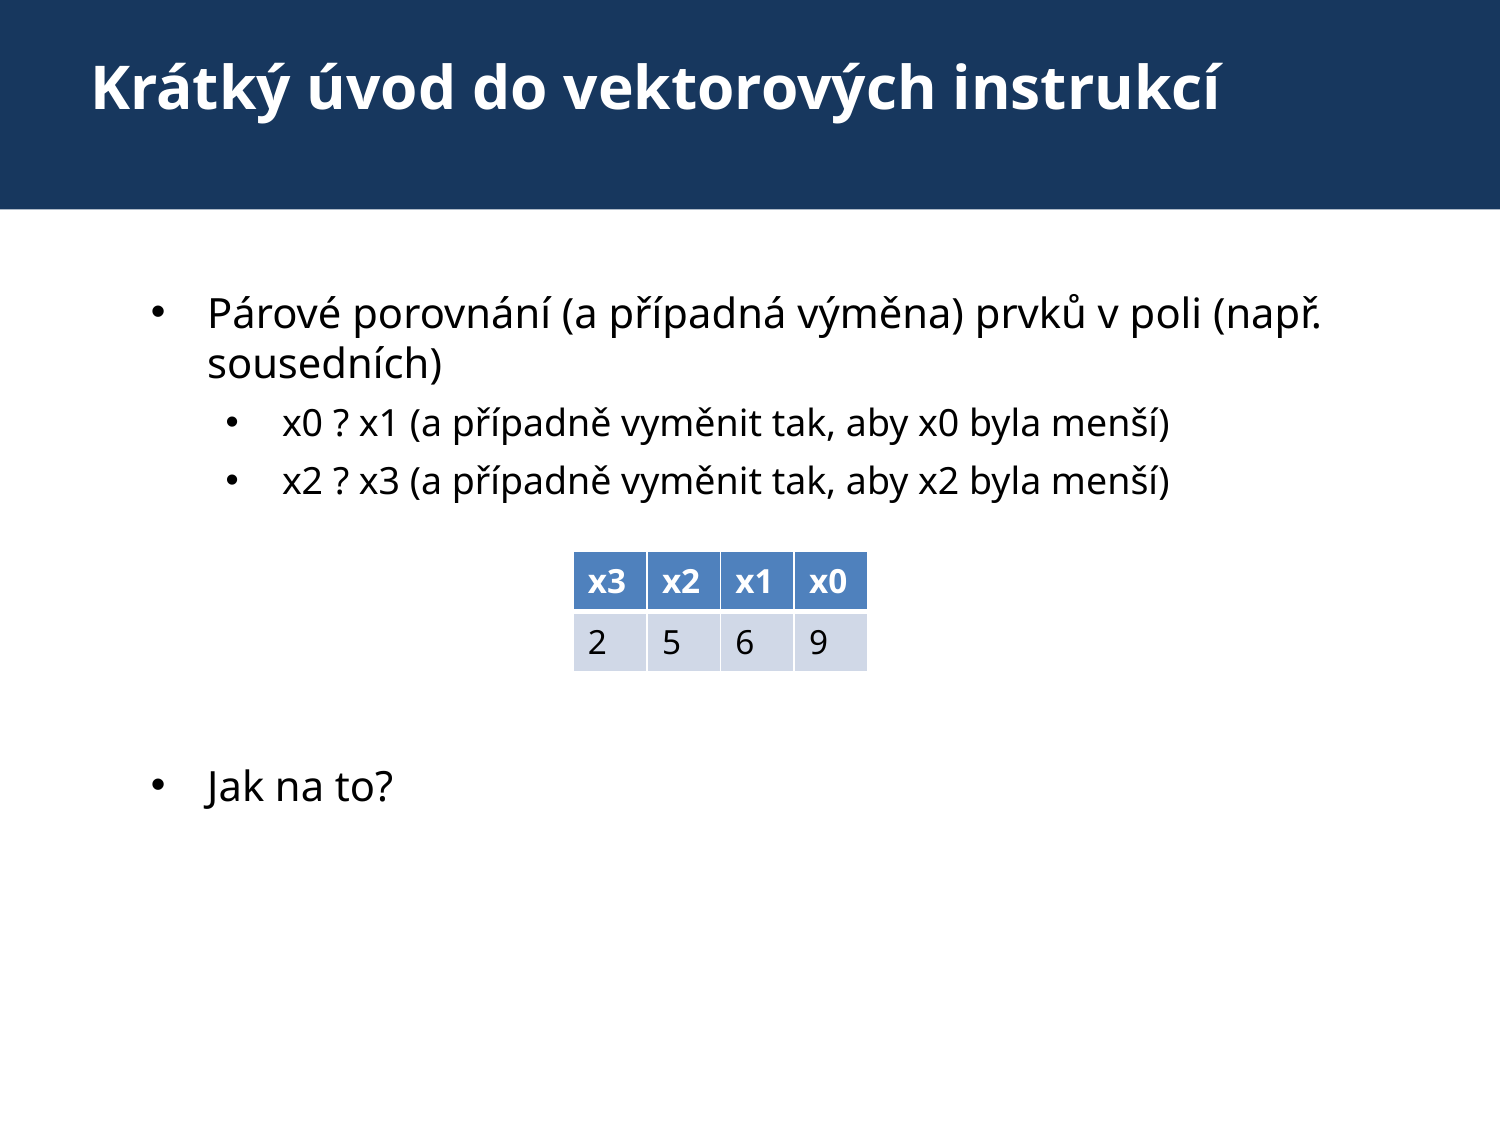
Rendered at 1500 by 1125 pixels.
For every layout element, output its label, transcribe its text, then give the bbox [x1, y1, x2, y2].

table_cell 2 [574, 614, 646, 671]
table_cell 6 [721, 614, 793, 671]
table_header x2 [648, 552, 720, 609]
title Krátký úvod do vektorových instrukcí [75, 38, 1353, 133]
table_header x0 [795, 552, 867, 609]
table_cell 9 [795, 614, 867, 671]
text_box Párové porovnání (a případná výměna) prvků v poli (např. sousedních) x0 ? x1 (a případně vyměnit tak, aby x0 byla menší) x2 ? x3 (a případně vyměnit tak, aby x2 byla menší) Jak na to? [135, 278, 1471, 1125]
table_header x3 [574, 552, 646, 609]
table_header x1 [721, 552, 793, 609]
table_cell 5 [648, 614, 720, 671]
